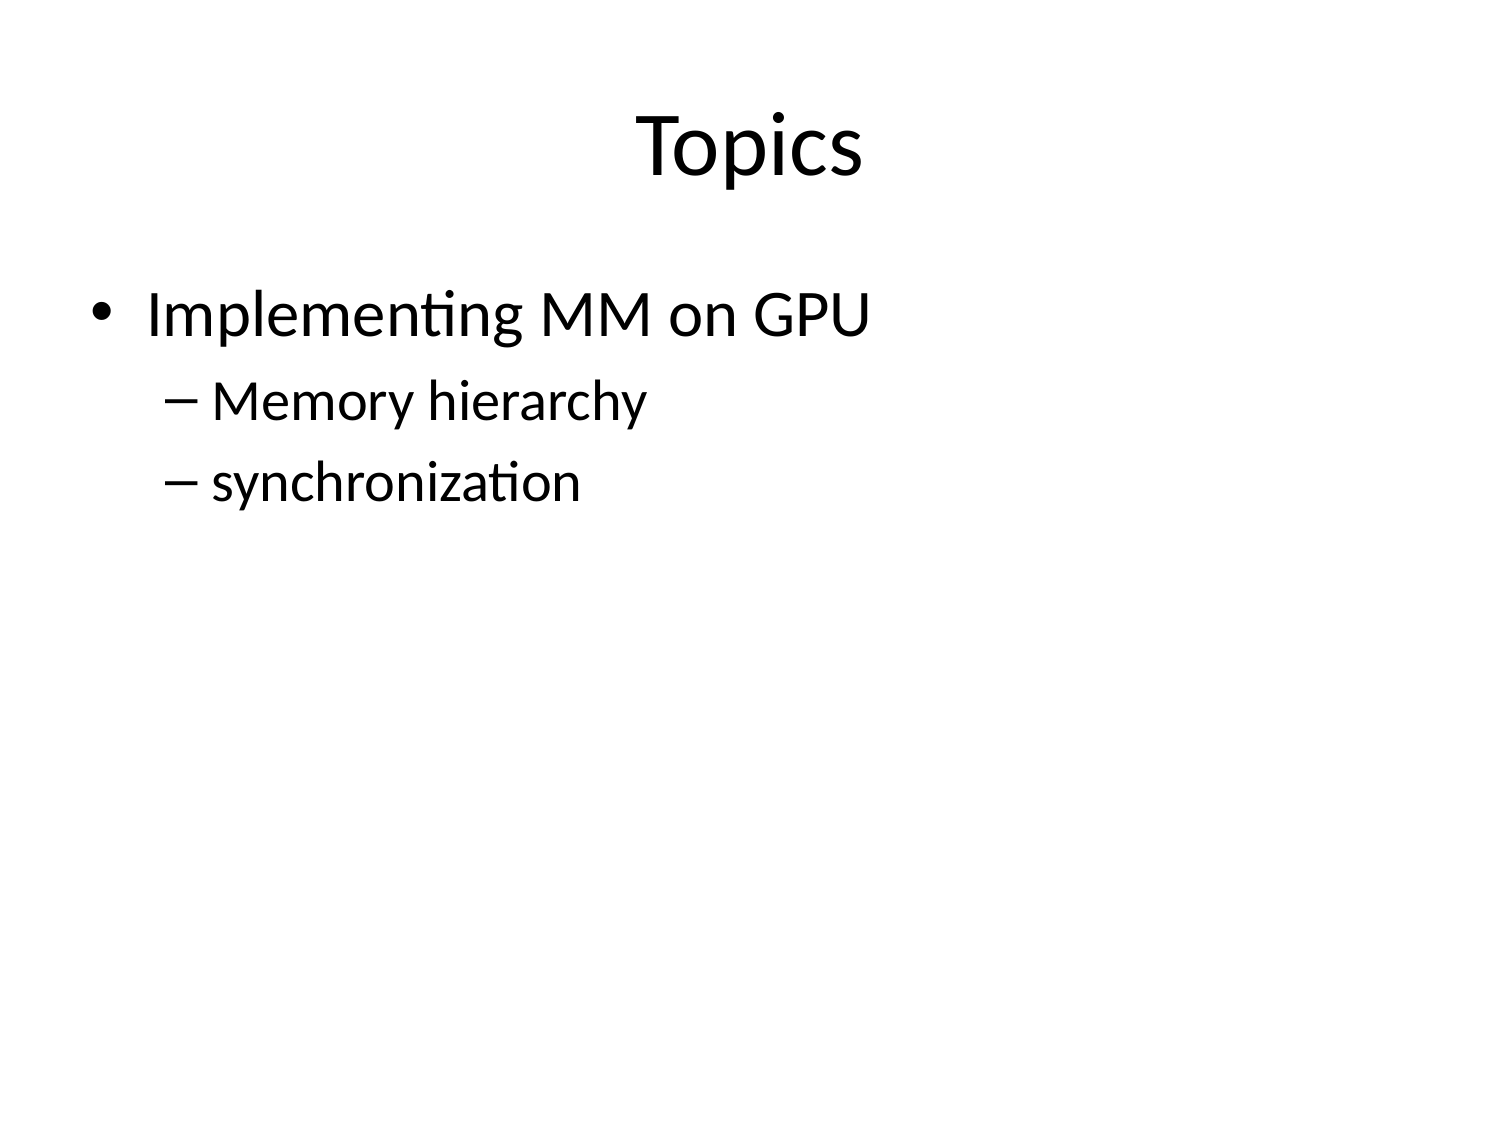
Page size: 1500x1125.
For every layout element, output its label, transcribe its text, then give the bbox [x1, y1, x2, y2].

title Topics [75, 45, 1425, 233]
list Implementing MM on GPU Memory hierarchy synchronization [75, 262, 1425, 1005]
